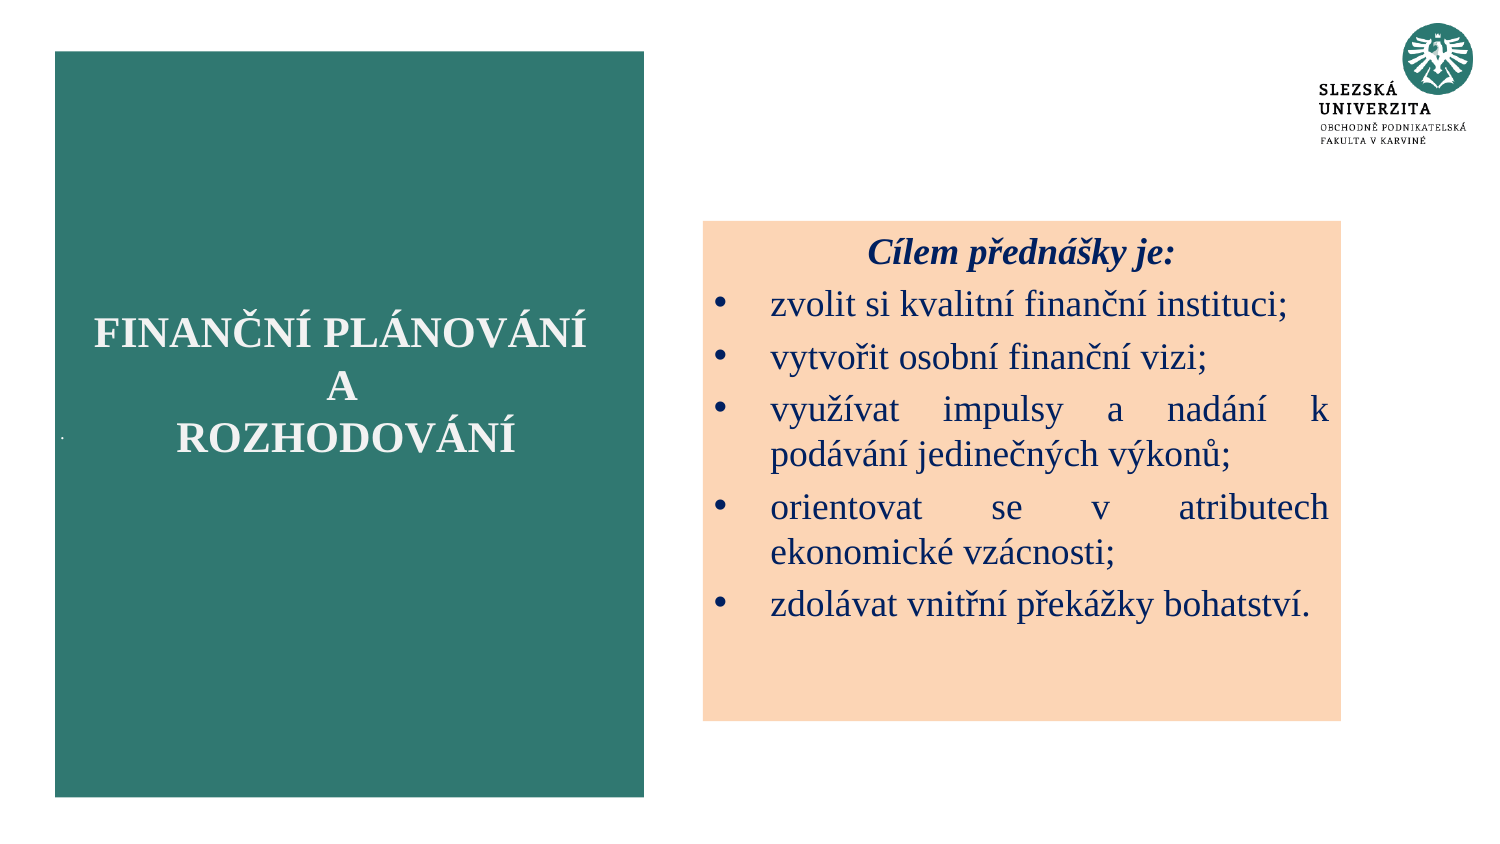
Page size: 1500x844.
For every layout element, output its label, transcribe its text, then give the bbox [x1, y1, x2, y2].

picture [1319, 23, 1474, 144]
text_box FINANČNÍ PLÁNOVÁNÍ A ROZHODOVÁNÍ [81, 88, 611, 366]
text_box [1142, 641, 1473, 736]
text_box Cílem přednášky je: zvolit si kvalitní finanční instituci; vytvořit osobní finanční vizi; využívat impulsy a nadání k podávání jedinečných výkonů; orientovat se v atributech ekonomické vzácnosti; zdolávat vnitřní překážky bohatství. [702, 220, 1341, 722]
text_box [30, 23, 590, 87]
text_box . [48, 366, 644, 722]
text_box [53, 49, 646, 799]
